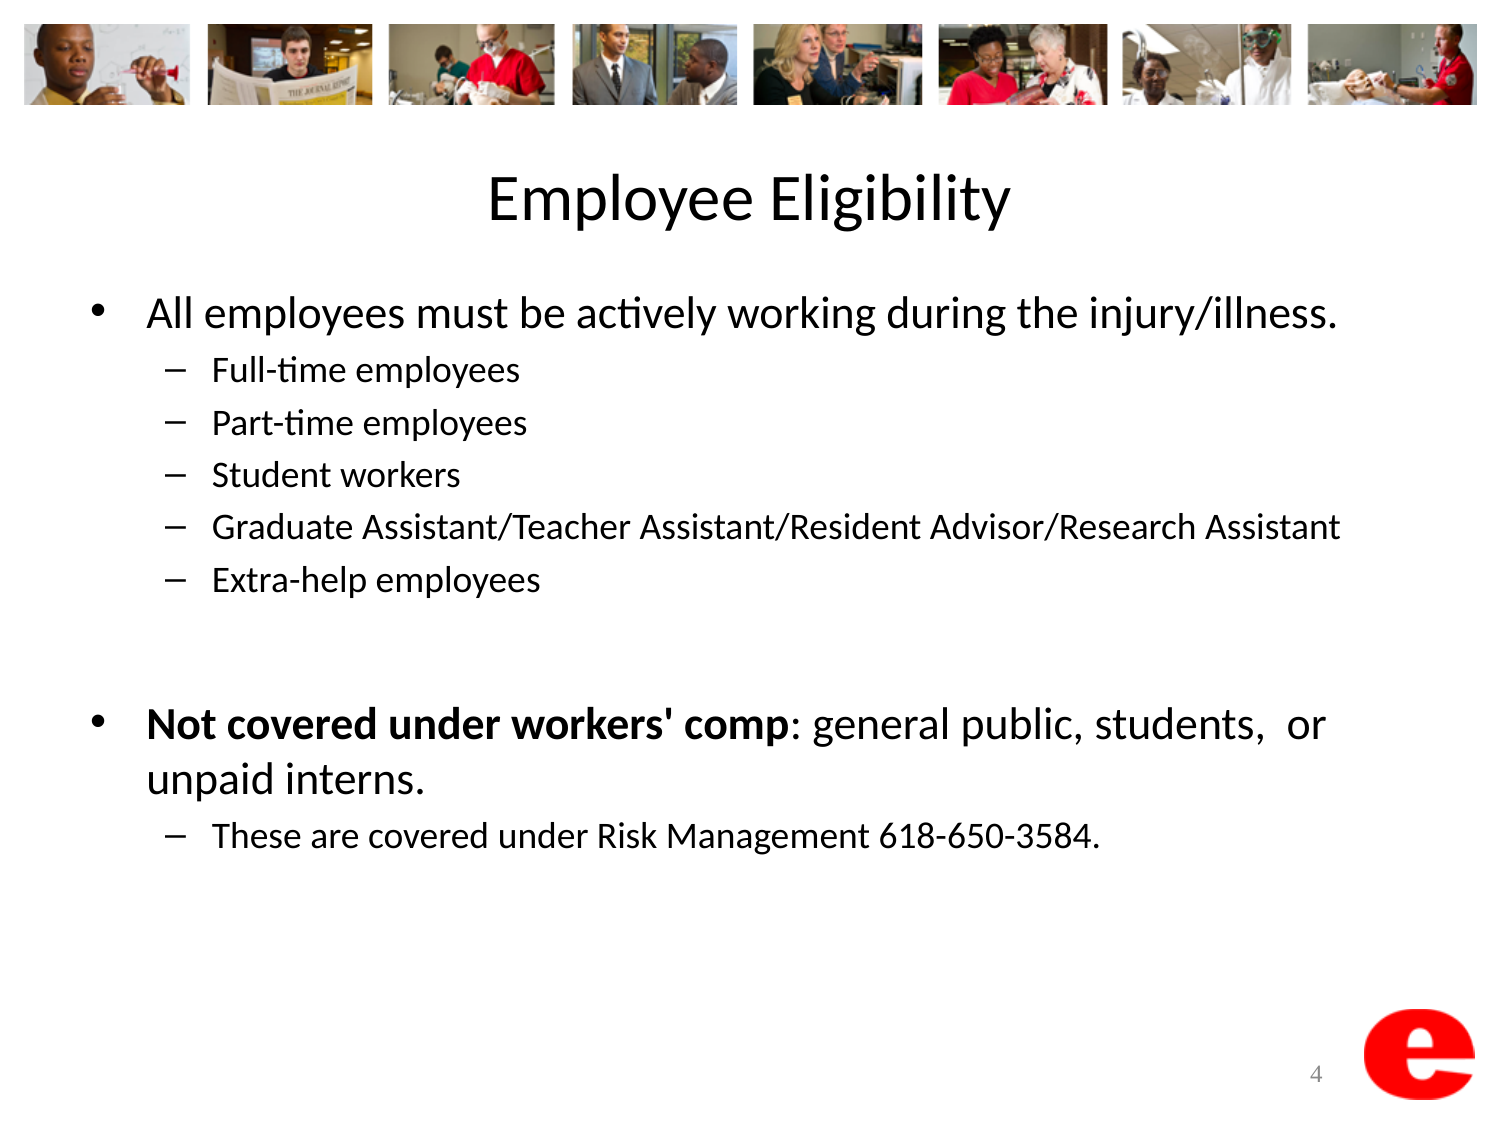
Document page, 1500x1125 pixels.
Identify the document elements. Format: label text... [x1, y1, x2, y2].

list All employees must be actively working during the injury/illness. Full-time employees Part-time employees Student workers Graduate Assistant/Teacher Assistant/Resident Advisor/Research Assistant Extra-help employees Not covered under workers' comp: general public, students, or unpaid interns. These are covered under Risk Management 618-650-3584. [75, 275, 1425, 1018]
picture [1364, 1009, 1475, 1100]
title Employee Eligibility [75, 125, 1425, 263]
slide_number 4 [1074, 1042, 1338, 1103]
picture [24, 24, 1477, 105]
